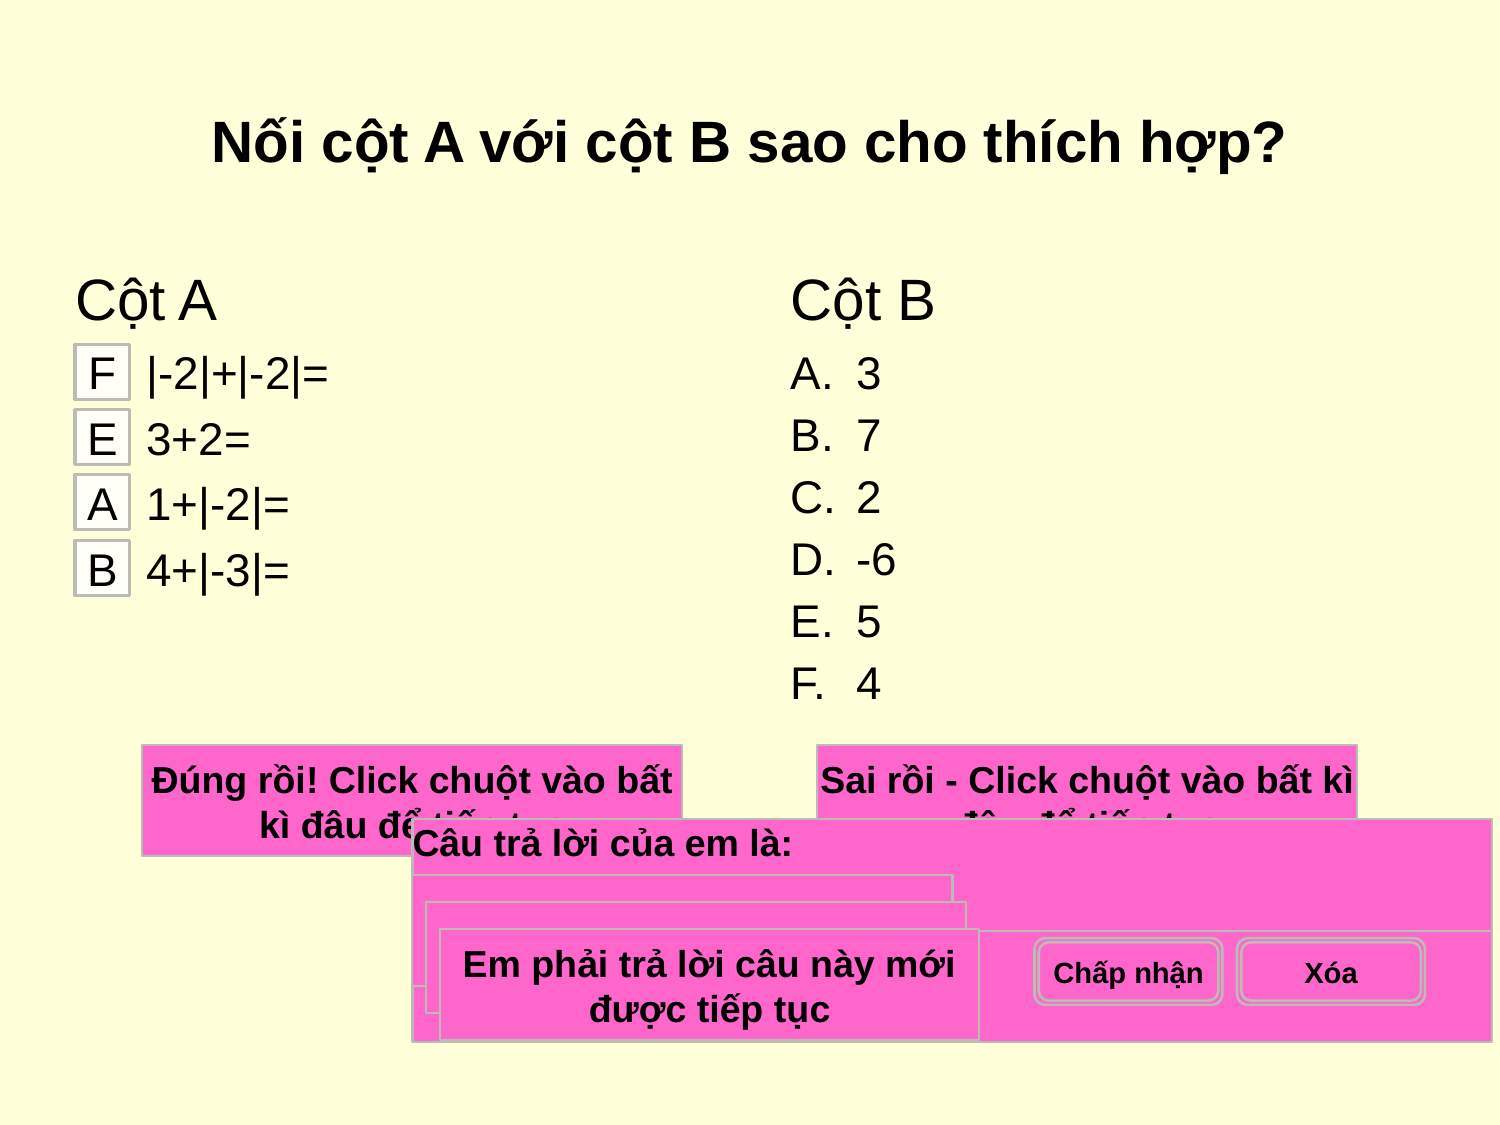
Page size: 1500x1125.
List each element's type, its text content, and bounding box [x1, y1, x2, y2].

text_box Cột A [74, 262, 710, 330]
text_box Em đã trả lời sai [410, 873, 955, 988]
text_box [74, 474, 710, 531]
text_box Em phải trả lời câu này mới được tiếp tục [438, 927, 981, 1042]
text_box Đáp án đúng là: [410, 929, 1494, 1044]
text_box Cột B [790, 262, 1425, 330]
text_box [790, 591, 1406, 647]
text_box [790, 653, 1413, 709]
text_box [74, 540, 710, 596]
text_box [1034, 937, 1223, 1006]
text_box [790, 467, 1404, 524]
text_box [790, 343, 1406, 400]
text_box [790, 529, 1404, 586]
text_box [790, 405, 1406, 462]
text_box Sai rồi - Click chuột vào bất kì đâu để tiếp tục [815, 743, 1360, 817]
text_box Thử lại [424, 900, 968, 1015]
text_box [74, 409, 710, 465]
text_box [74, 343, 710, 400]
title Nối cột A với cột B sao cho thích hợp? [75, 45, 1425, 233]
text_box Câu trả lời của em là: [410, 817, 1494, 929]
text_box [1236, 937, 1426, 1006]
text_box Đúng rồi! Click chuột vào bất kì đâu để tiếp tục [140, 743, 685, 859]
